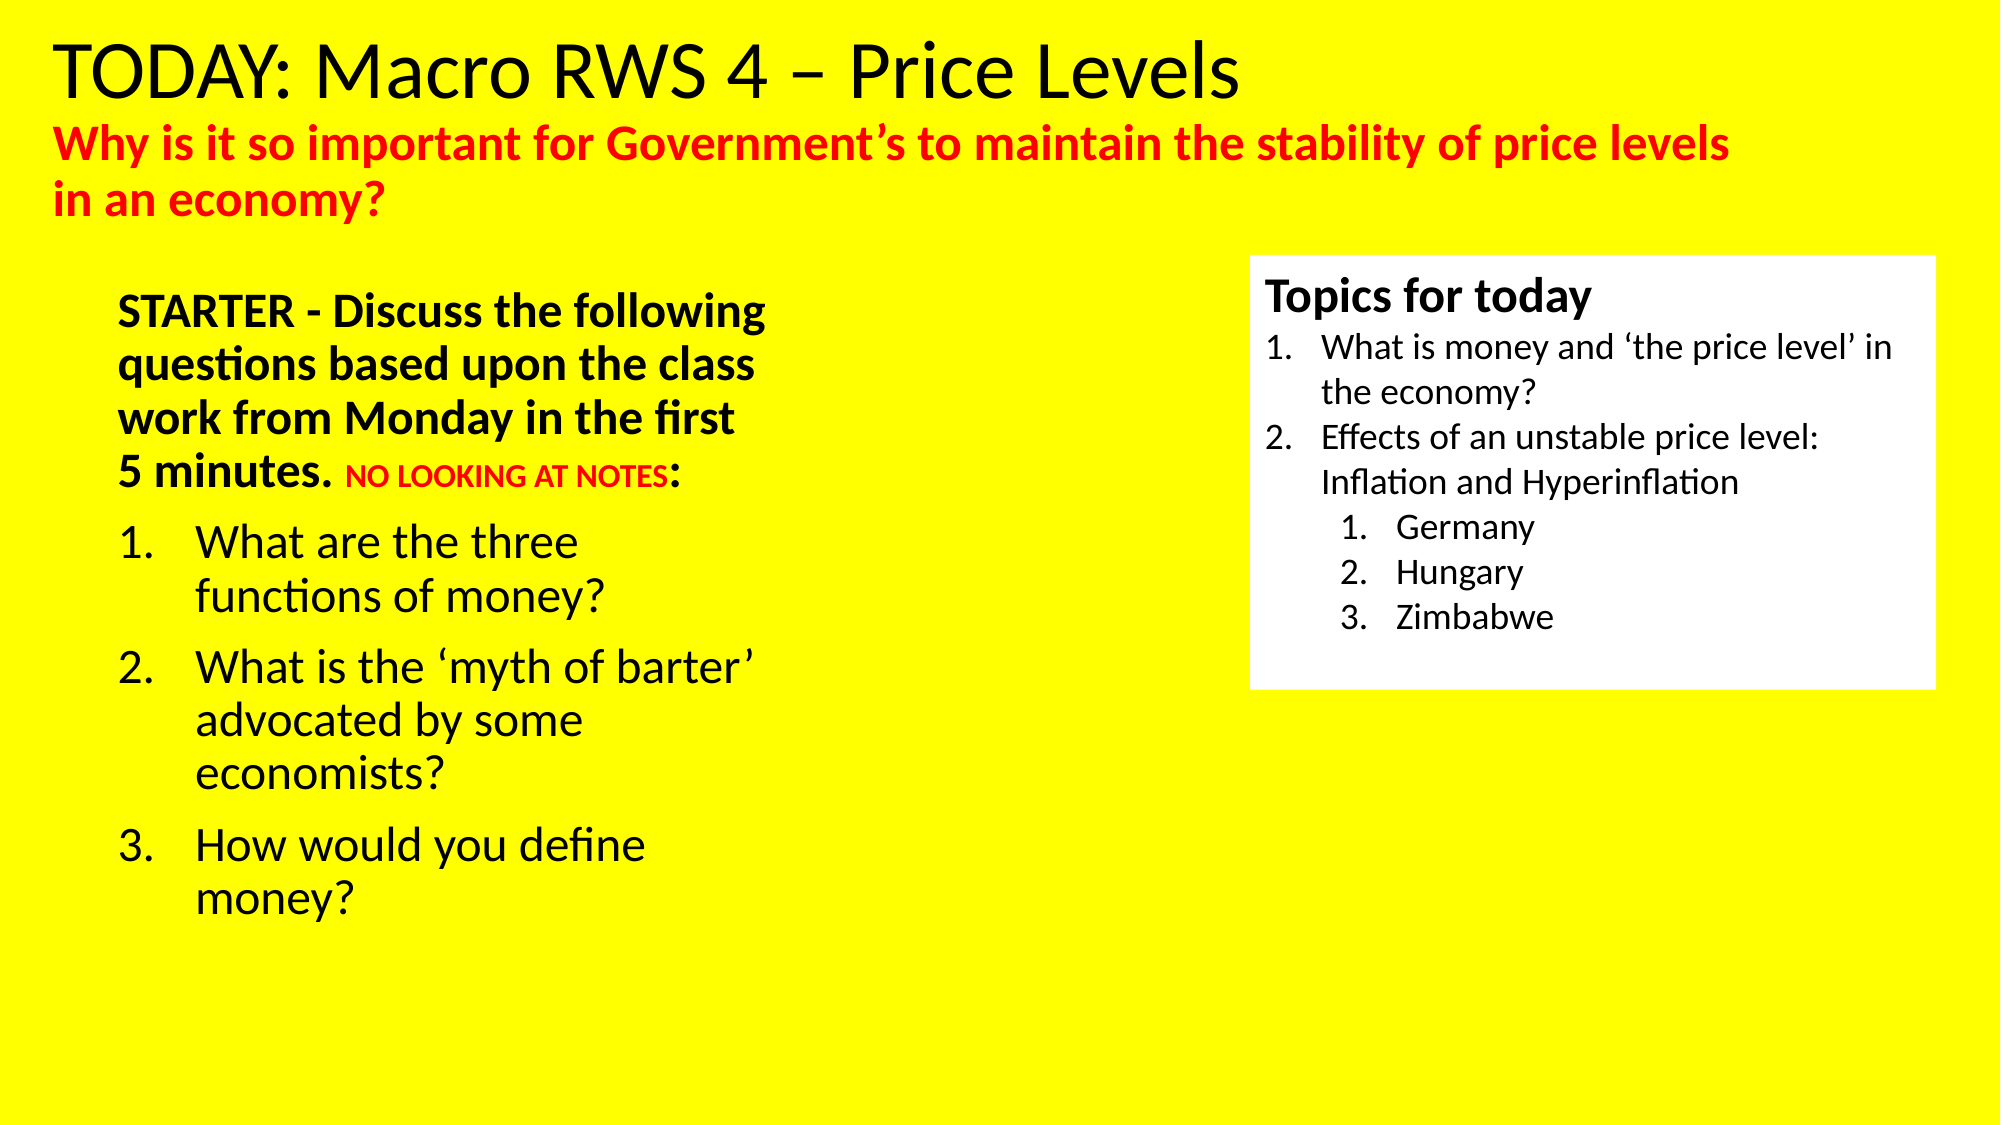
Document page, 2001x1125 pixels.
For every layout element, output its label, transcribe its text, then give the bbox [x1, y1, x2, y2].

list STARTER - Discuss the following questions based upon the class work from Monday in the first 5 minutes. NO LOOKING AT NOTES: What are the three functions of money? What is the ‘myth of barter’ advocated by some economists? How would you define money? [102, 277, 785, 992]
title TODAY: Macro RWS 4 – Price Levels Why is it so important for Government’s to maintain the stability of price levels in an economy? [37, 18, 1763, 236]
text_box Topics for today What is money and ‘the price level’ in the economy? Effects of an unstable price level: Inflation and Hyperinflation Germany Hungary Zimbabwe [1249, 254, 1937, 690]
